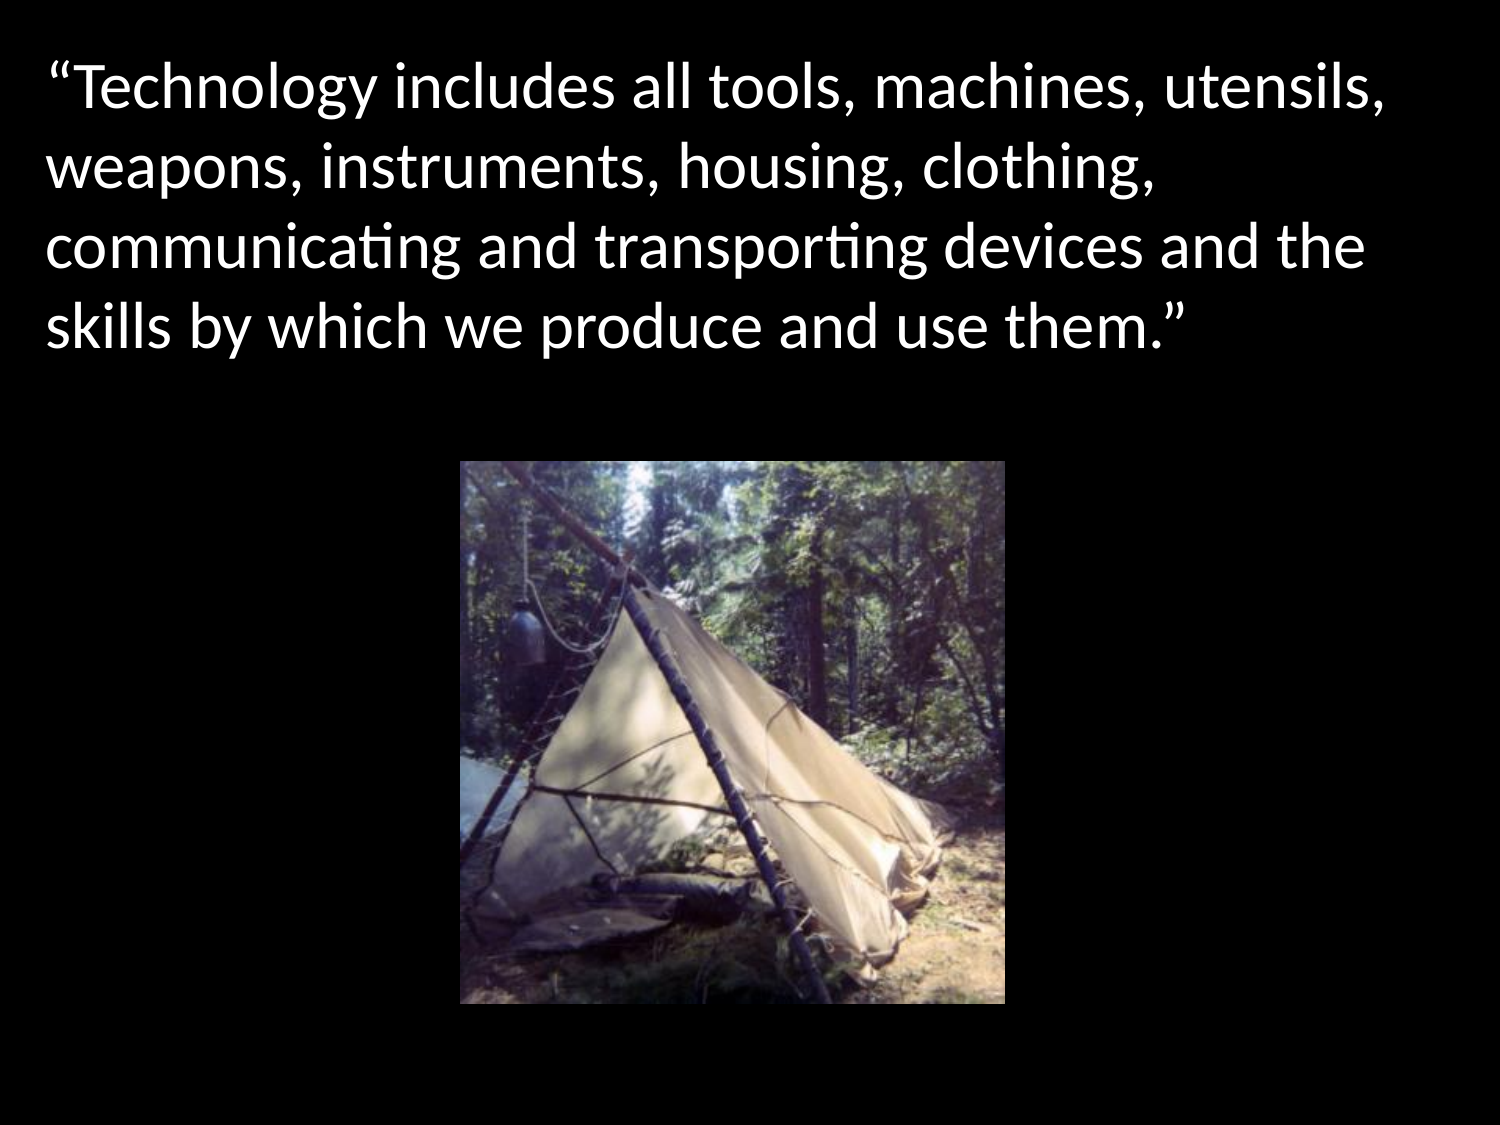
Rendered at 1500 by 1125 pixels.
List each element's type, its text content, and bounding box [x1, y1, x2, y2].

picture [460, 461, 1005, 1005]
text_box “Technology includes all tools, machines, utensils, weapons, instruments, housing, clothing, communicating and transporting devices and the skills by which we produce and use them.” [30, 34, 1470, 370]
